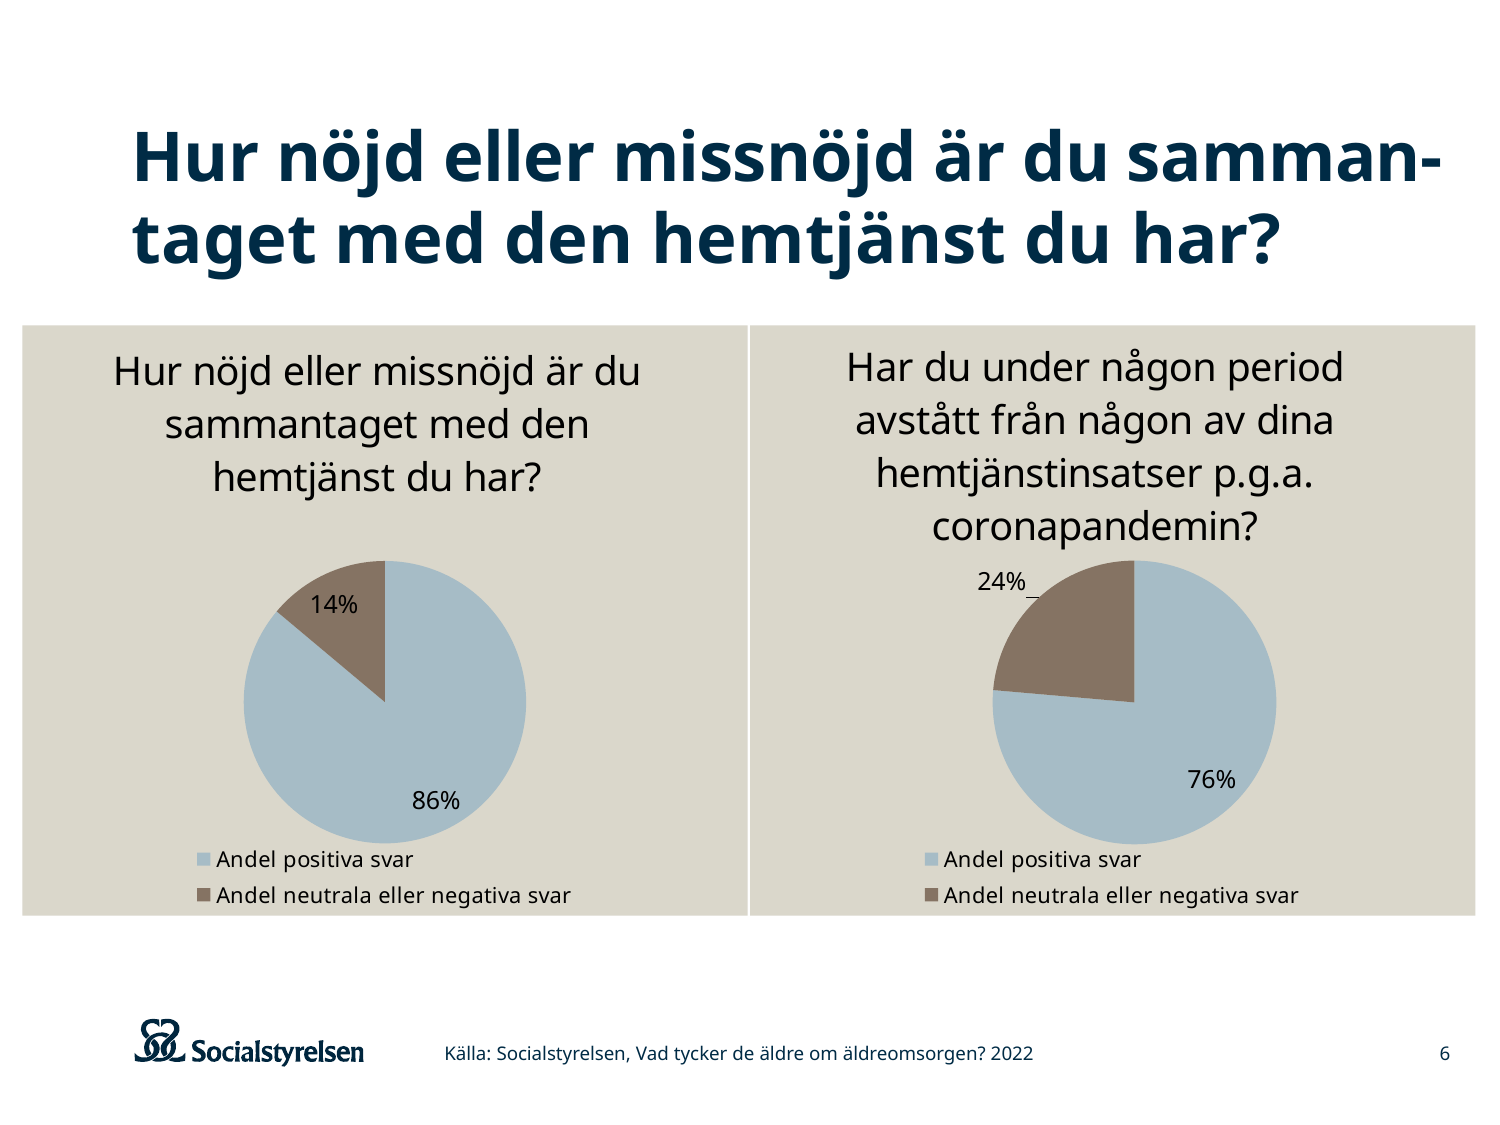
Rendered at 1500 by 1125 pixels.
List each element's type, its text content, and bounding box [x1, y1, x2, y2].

slide_number 6 [1379, 1032, 1451, 1077]
footer Källa: Socialstyrelsen, Vad tycker de äldre om äldreomsorgen? 2022 [444, 1032, 1110, 1077]
chart [21, 324, 748, 916]
chart [749, 324, 1476, 916]
title Hur nöjd eller missnöjd är du samman-taget med den hemtjänst du har? [131, 112, 1474, 324]
